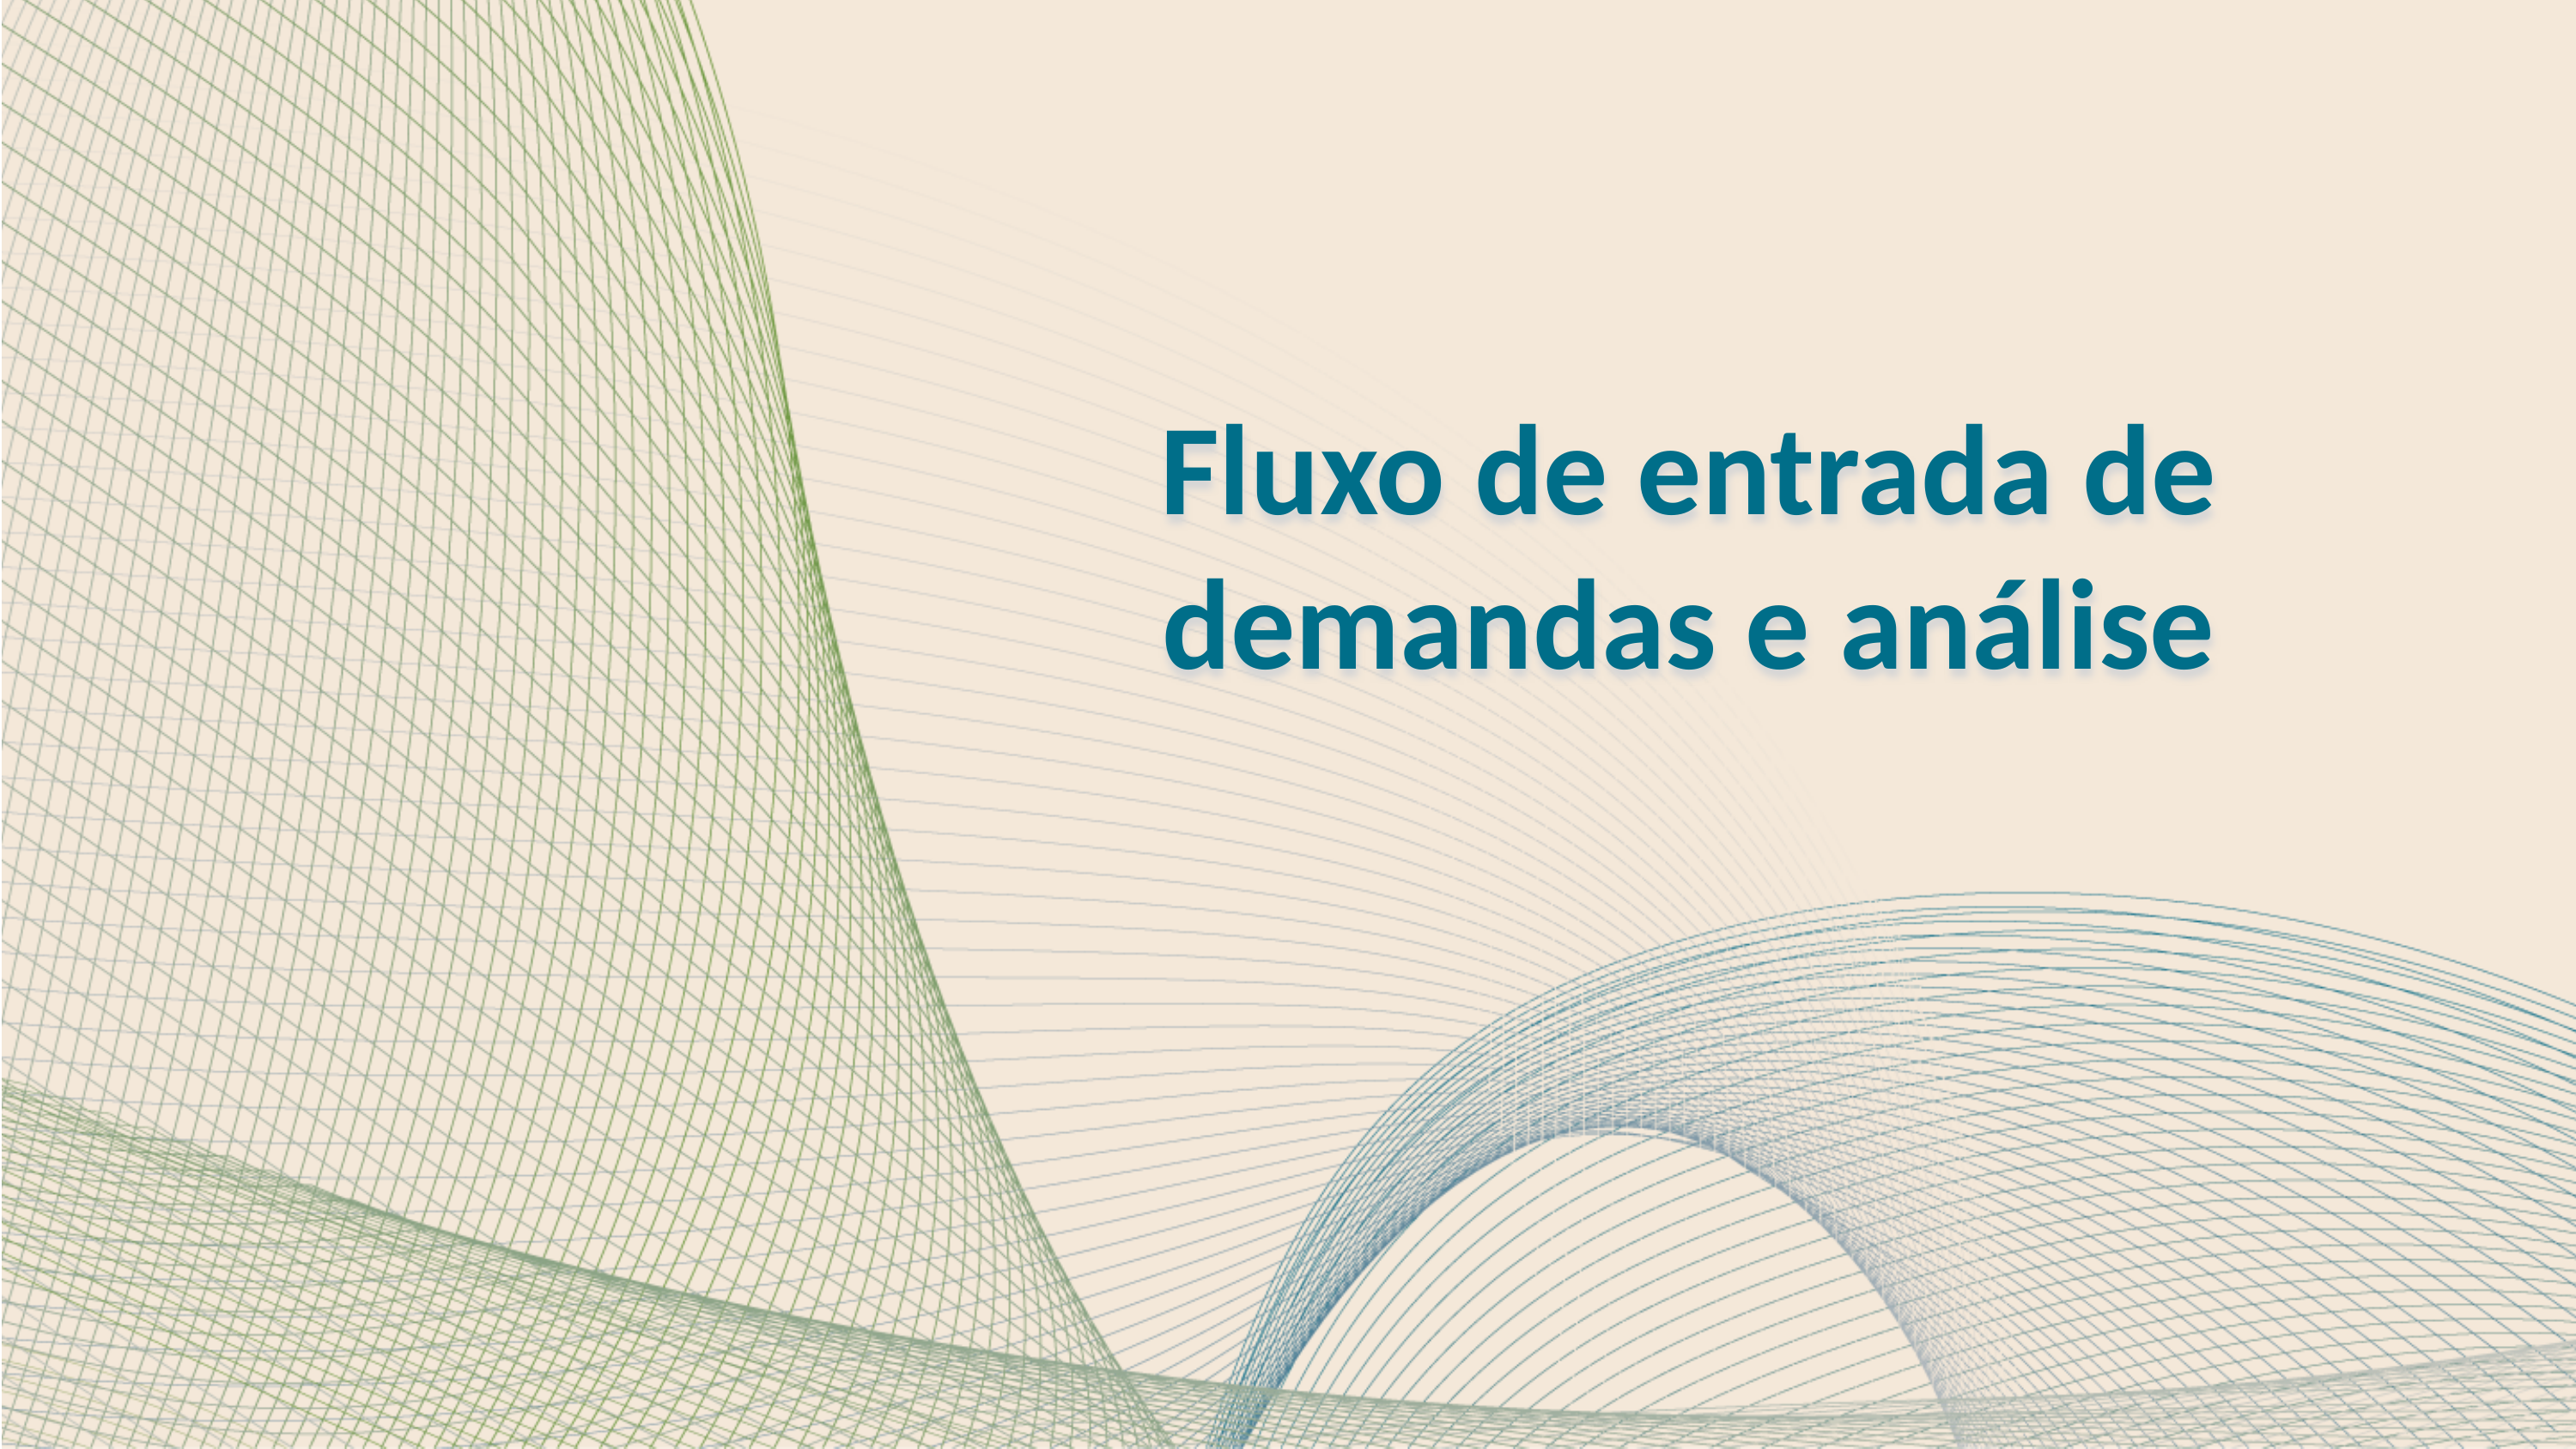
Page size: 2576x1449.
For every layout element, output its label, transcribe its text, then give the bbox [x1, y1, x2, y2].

picture [2, 0, 2576, 1449]
text_box Fluxo de entrada de demandas e análise [892, 379, 2486, 701]
